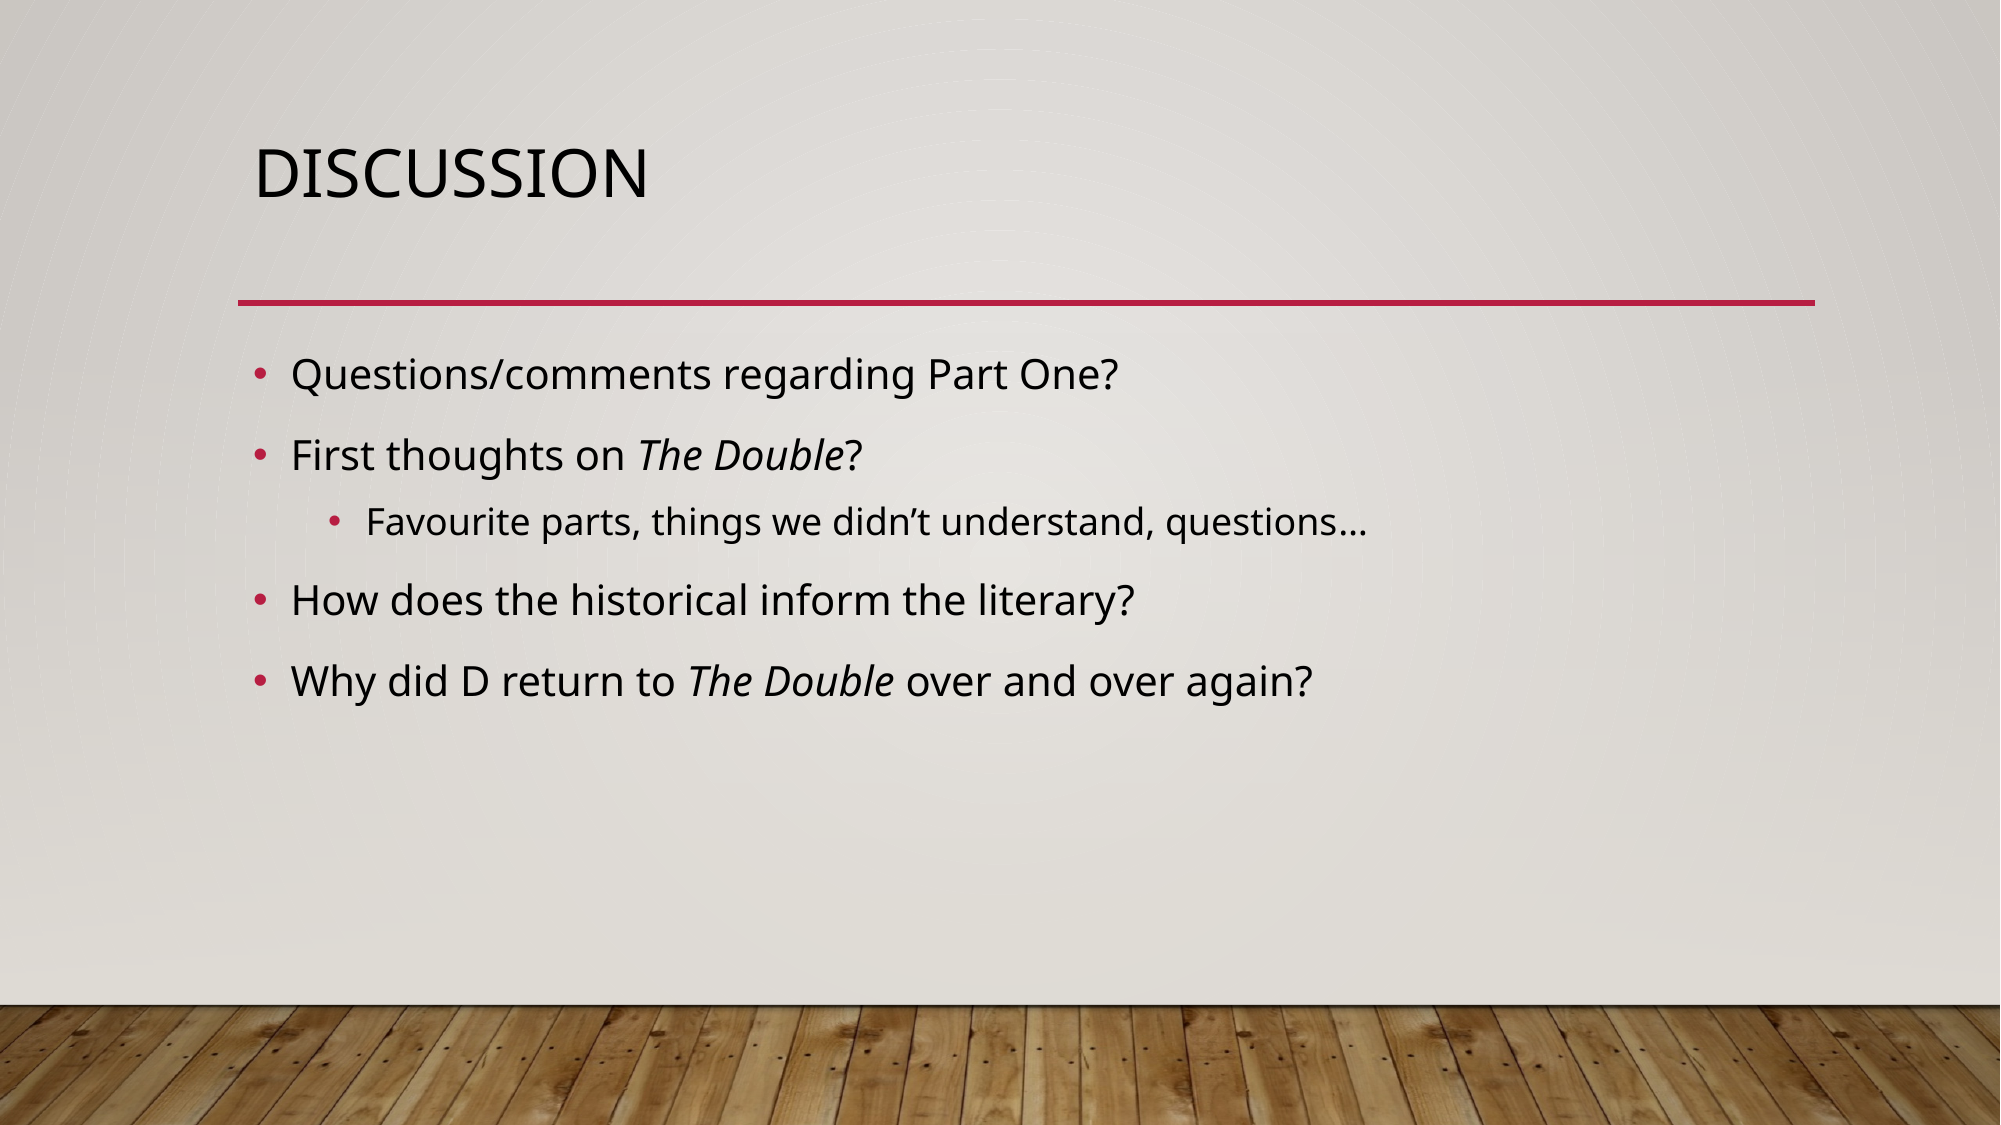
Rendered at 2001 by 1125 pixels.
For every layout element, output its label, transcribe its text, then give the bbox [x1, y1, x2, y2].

picture [0, 1005, 2000, 1125]
title Discussion [238, 131, 1814, 305]
list Questions/comments regarding Part One? First thoughts on The Double? Favourite parts, things we didn’t understand, questions… How does the historical inform the literary? Why did D return to The Double over and over again? [238, 330, 1814, 897]
